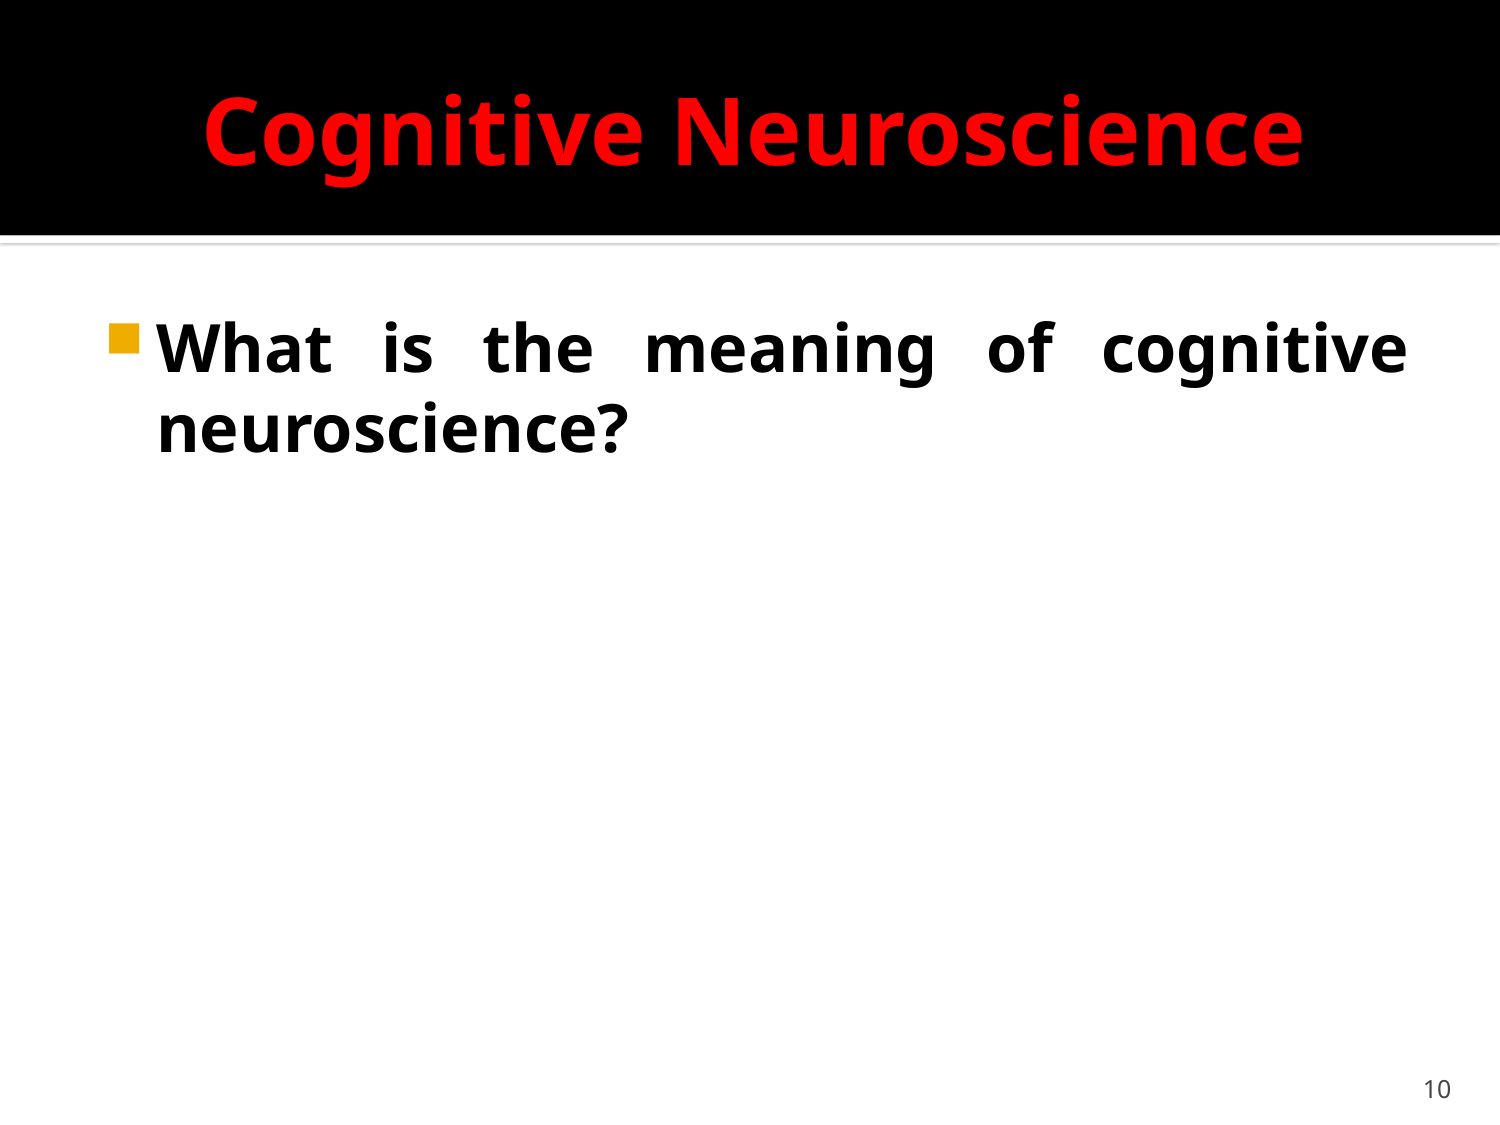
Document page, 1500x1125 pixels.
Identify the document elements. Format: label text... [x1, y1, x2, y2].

title Cognitive Neuroscience [75, 25, 1425, 231]
slide_number 10 [1345, 1062, 1467, 1108]
list What is the meaning of cognitive neuroscience? [75, 291, 1425, 1050]
